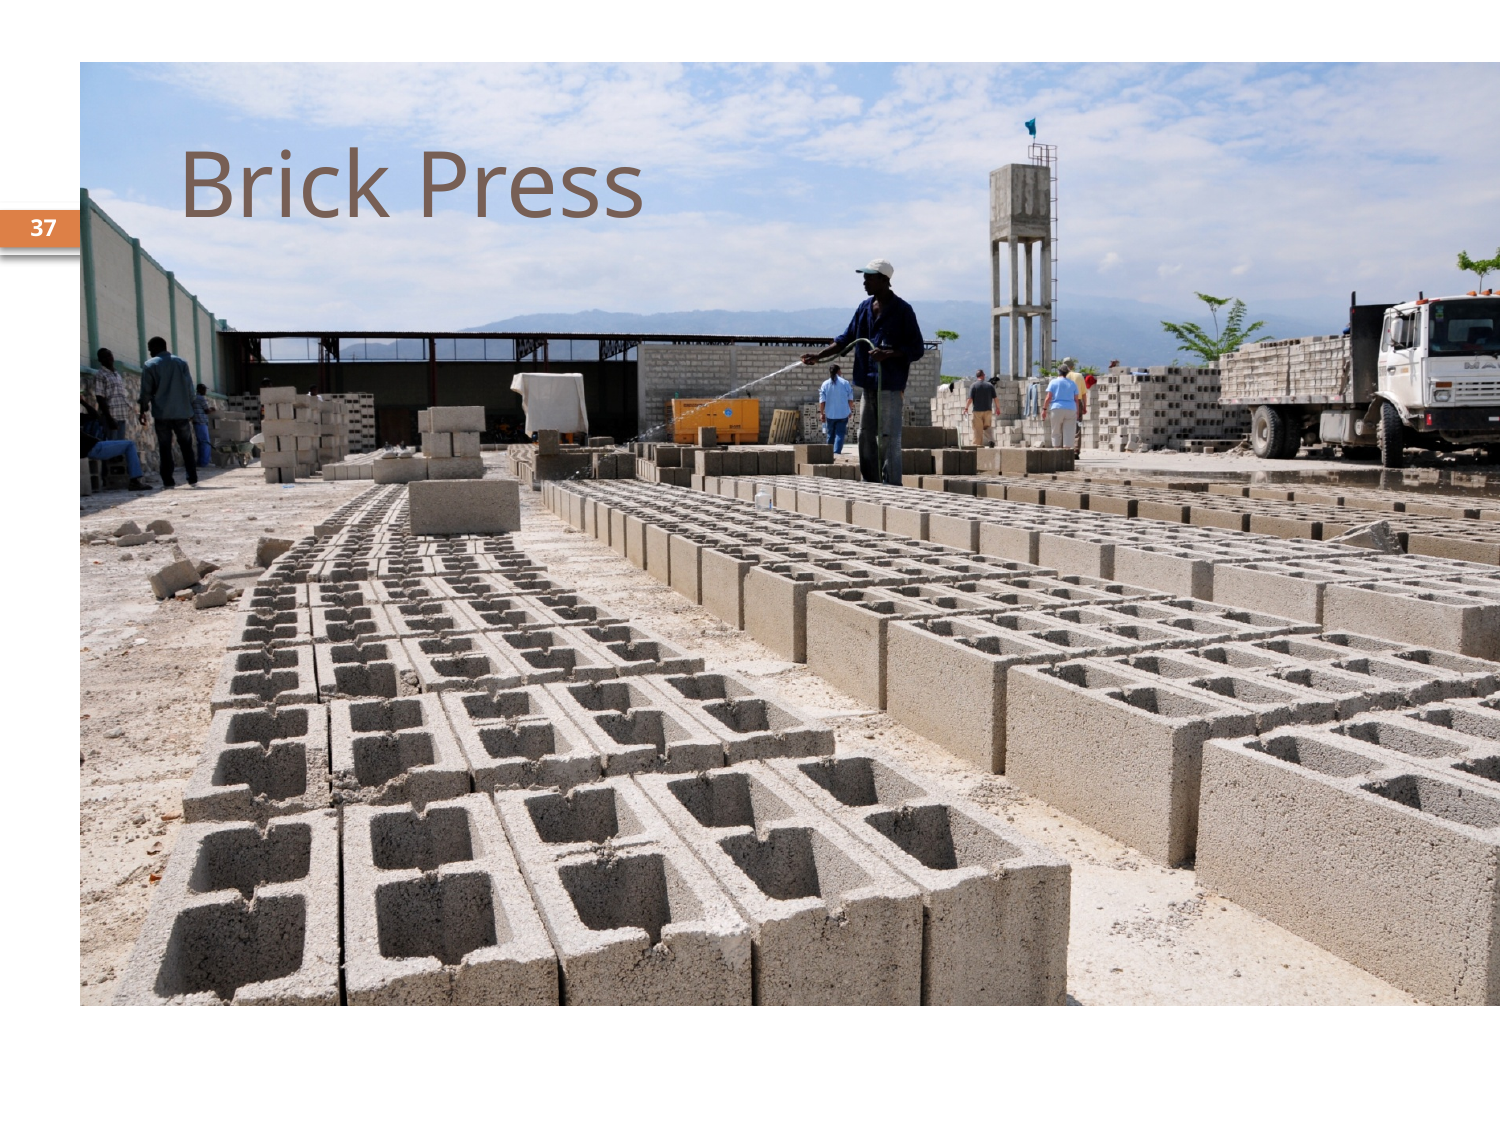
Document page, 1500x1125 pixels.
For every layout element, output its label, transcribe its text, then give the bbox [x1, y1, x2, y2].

picture [79, 62, 1500, 1006]
slide_number 37 [0, 208, 75, 249]
